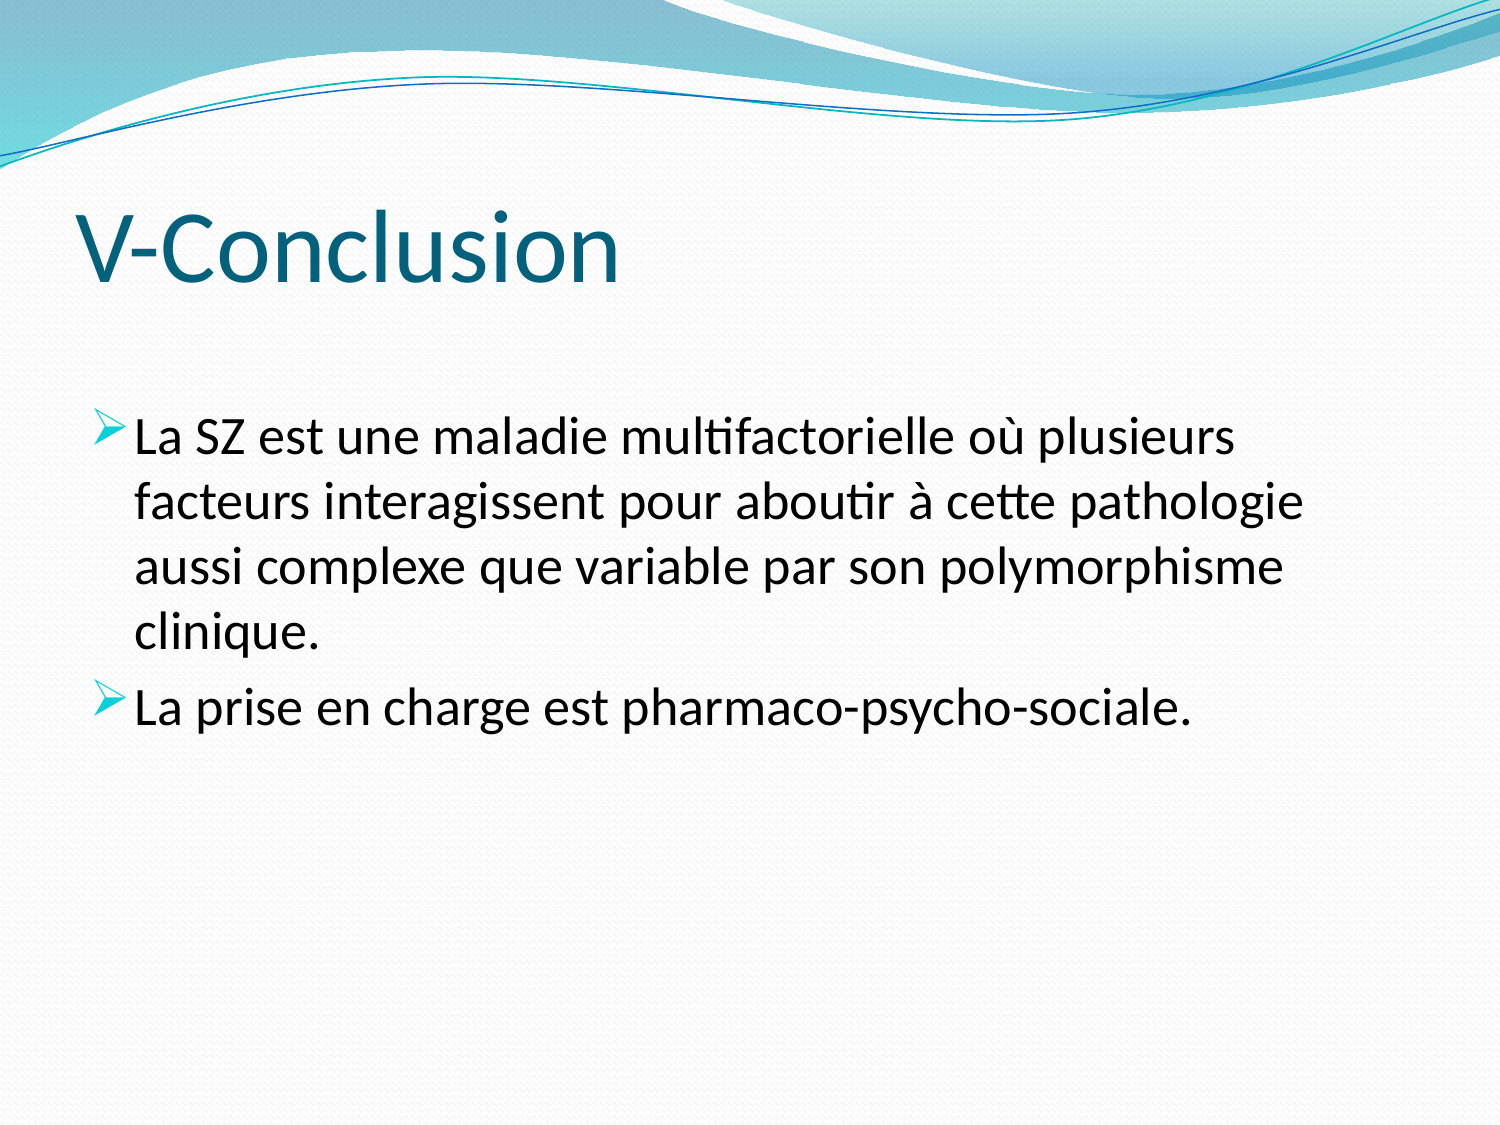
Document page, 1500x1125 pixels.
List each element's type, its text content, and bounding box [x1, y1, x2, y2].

title V-Conclusion [75, 115, 1425, 303]
list La SZ est une maladie multifactorielle où plusieurs facteurs interagissent pour aboutir à cette pathologie aussi complexe que variable par son polymorphisme clinique. La prise en charge est pharmaco-psycho-sociale. [75, 317, 1425, 1038]
